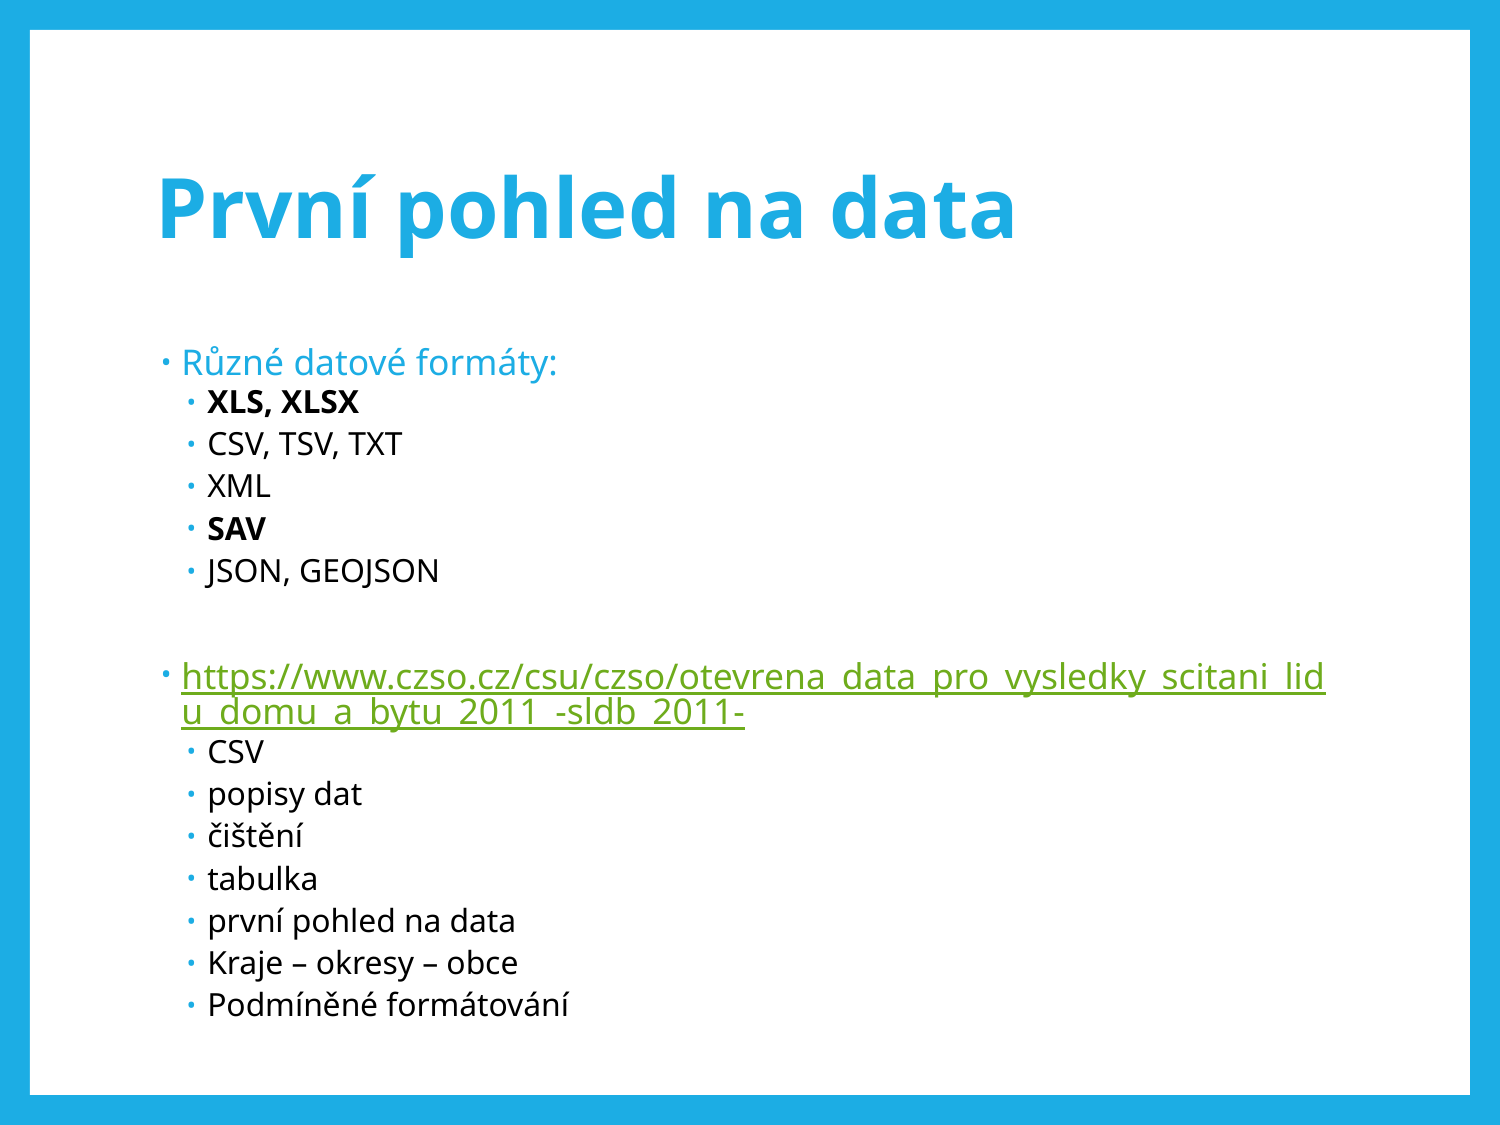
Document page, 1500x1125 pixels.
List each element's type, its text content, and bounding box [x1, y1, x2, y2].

title První pohled na data [140, 99, 1356, 323]
list Různé datové formáty: XLS, XLSX CSV, TSV, TXT XML SAV JSON, GEOJSON https://www.czso.cz/csu/czso/otevrena_data_pro_vysledky_scitani_lidu_domu_a_bytu_2011_-sldb_2011- CSV popisy dat čištění tabulka první pohled na data Kraje – okresy – obce Podmíněné formátování [140, 337, 1356, 1000]
